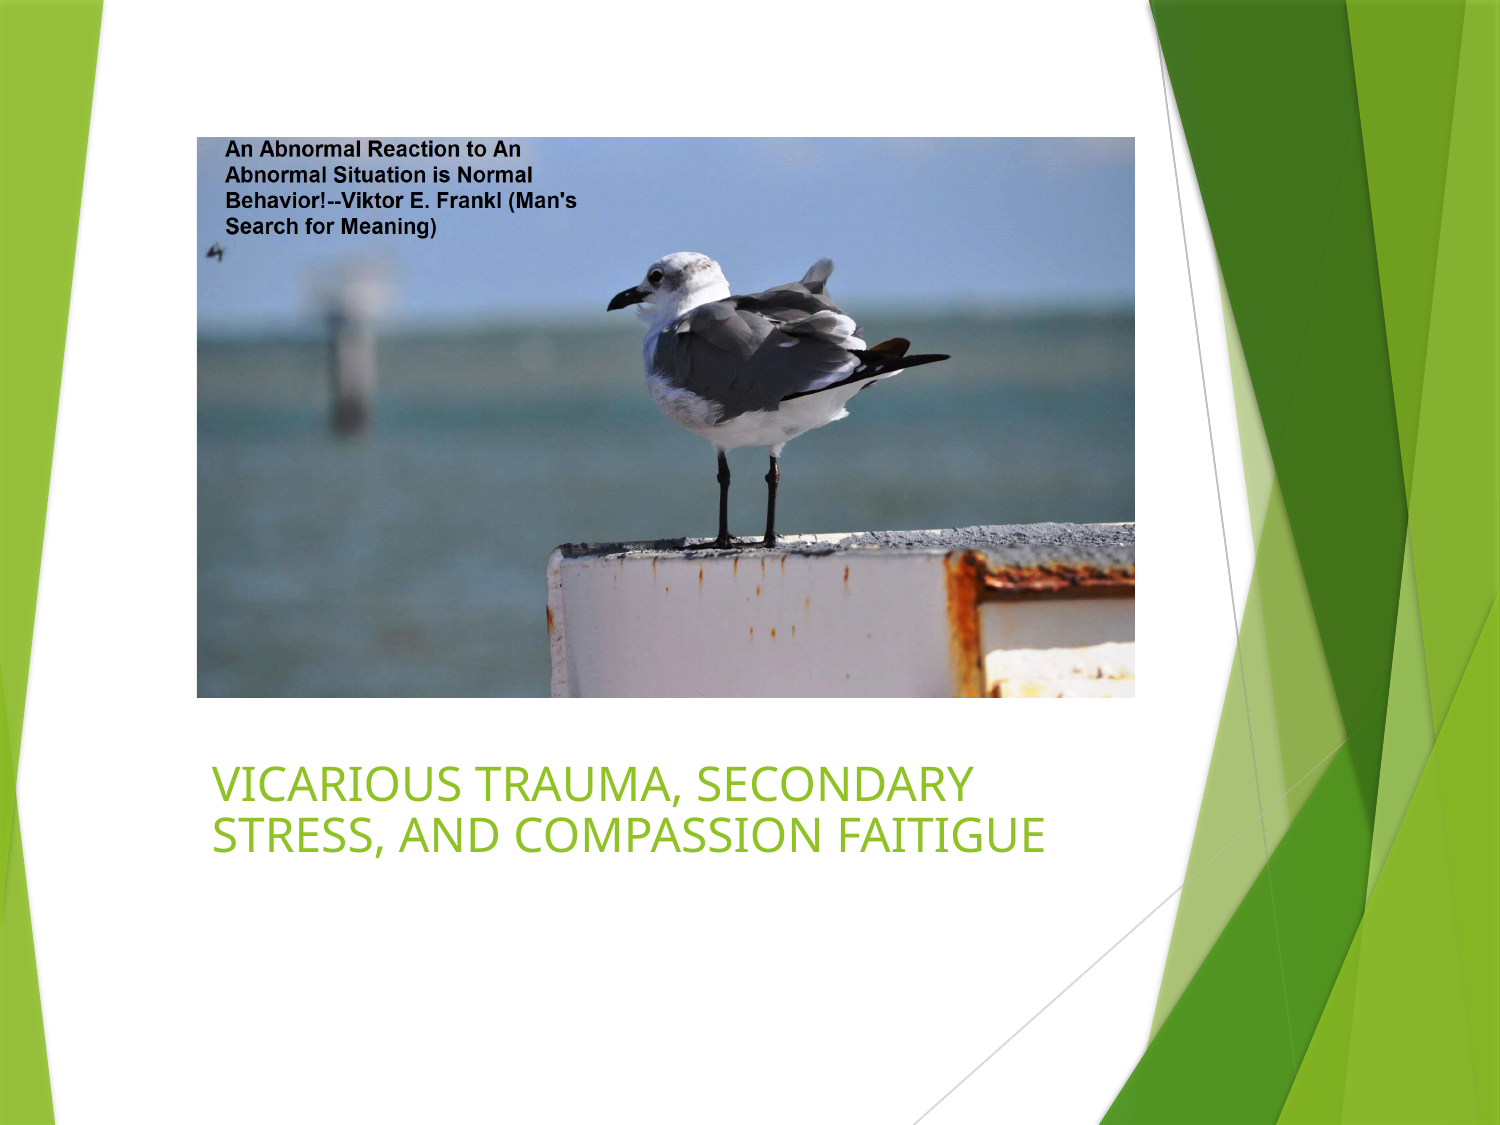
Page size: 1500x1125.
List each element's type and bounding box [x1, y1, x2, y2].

text_box [0, 0, 1500, 1125]
picture [196, 136, 1136, 698]
